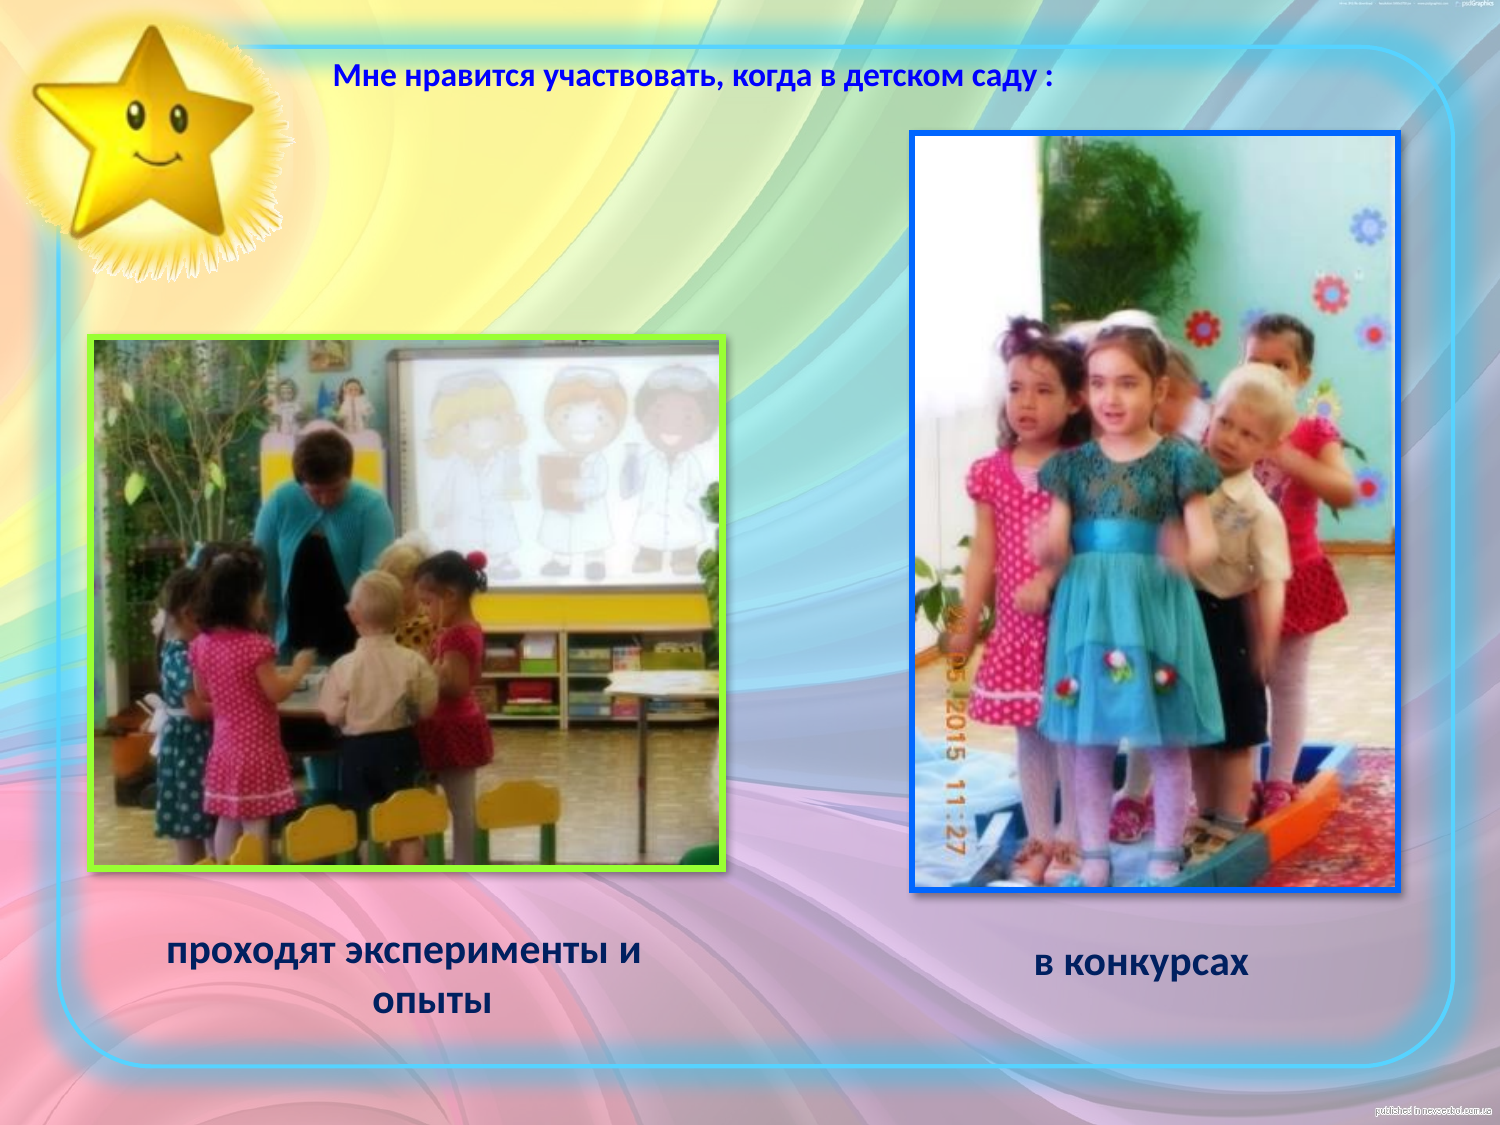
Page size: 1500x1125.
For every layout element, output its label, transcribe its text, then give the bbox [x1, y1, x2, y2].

picture [93, 339, 720, 866]
picture [915, 136, 1395, 888]
list в конкурсах [867, 925, 1425, 1043]
picture [0, 0, 340, 340]
list проходят эксперименты и опыты [128, 914, 680, 1043]
title Мне нравится участвовать, когда в детском саду : [316, 45, 1079, 141]
